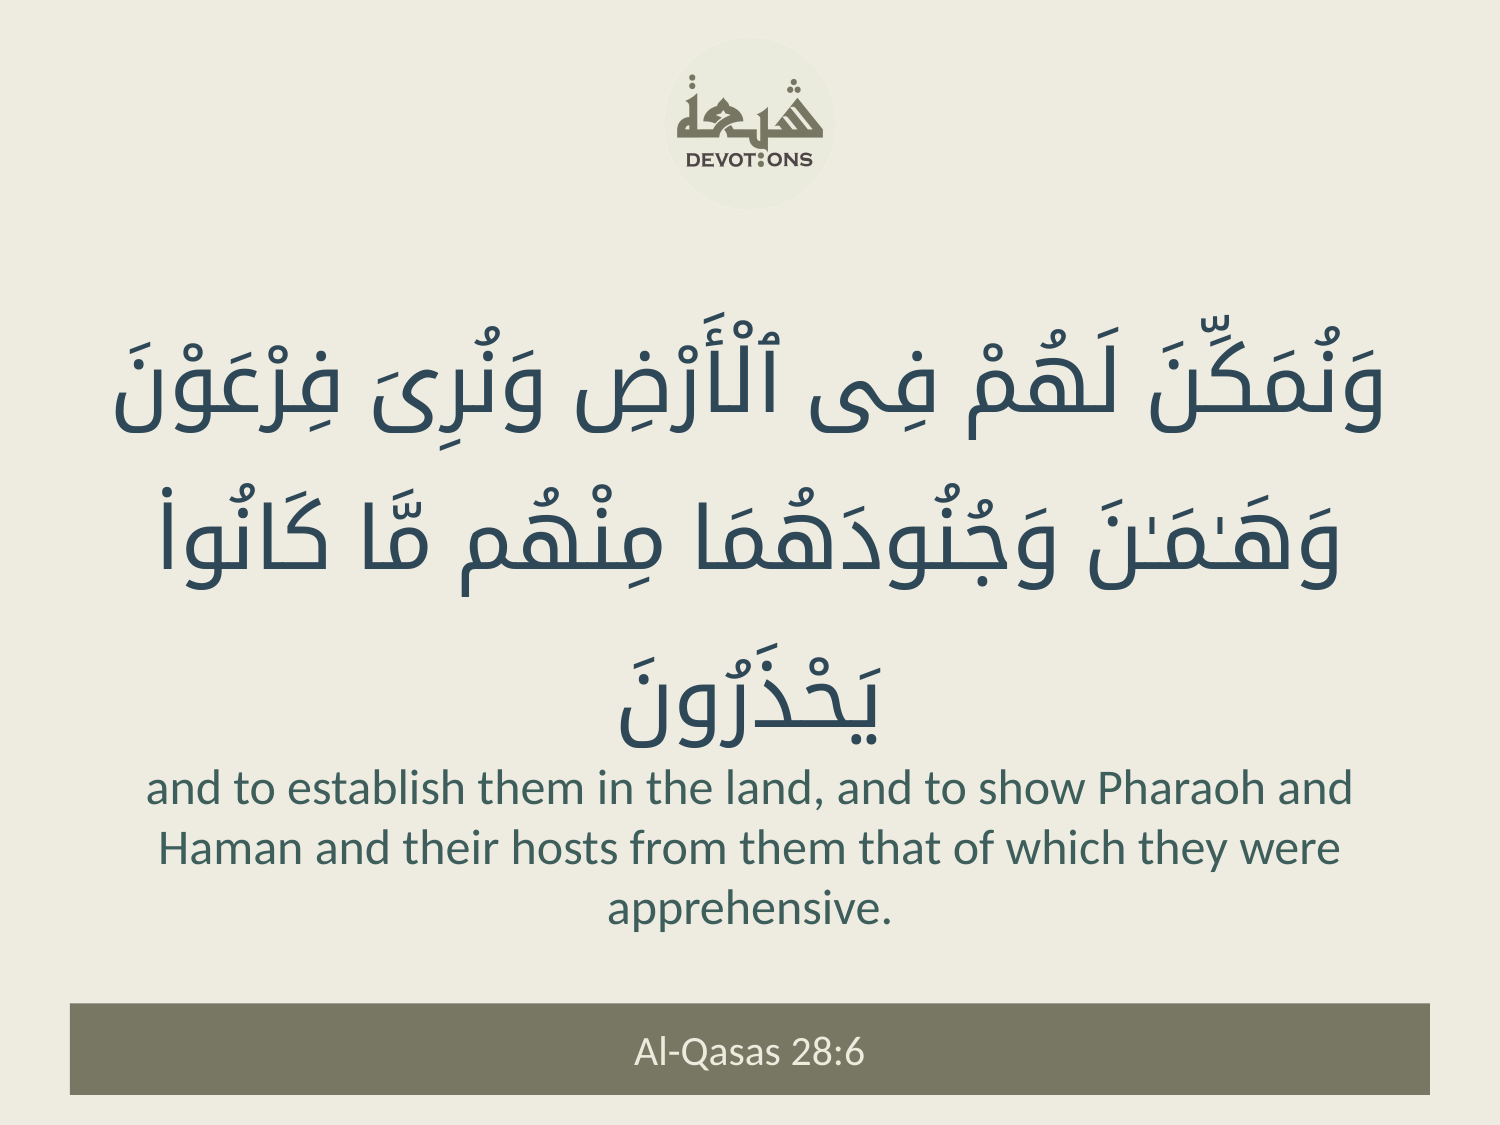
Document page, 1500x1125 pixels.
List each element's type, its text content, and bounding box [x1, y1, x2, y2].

picture [656, 29, 844, 203]
list وَنُمَكِّنَ لَهُمْ فِى ٱلْأَرْضِ وَنُرِىَ فِرْعَوْنَ وَهَـٰمَـٰنَ وَجُنُودَهُمَا مِنْهُم مَّا كَانُوا۟ يَحْذَرُونَ and to establish them in the land, and to show Pharaoh and Haman and their hosts from them that of which they were apprehensive. [69, 203, 1430, 1003]
list Al-Qasas 28:6 [69, 1003, 1430, 1095]
